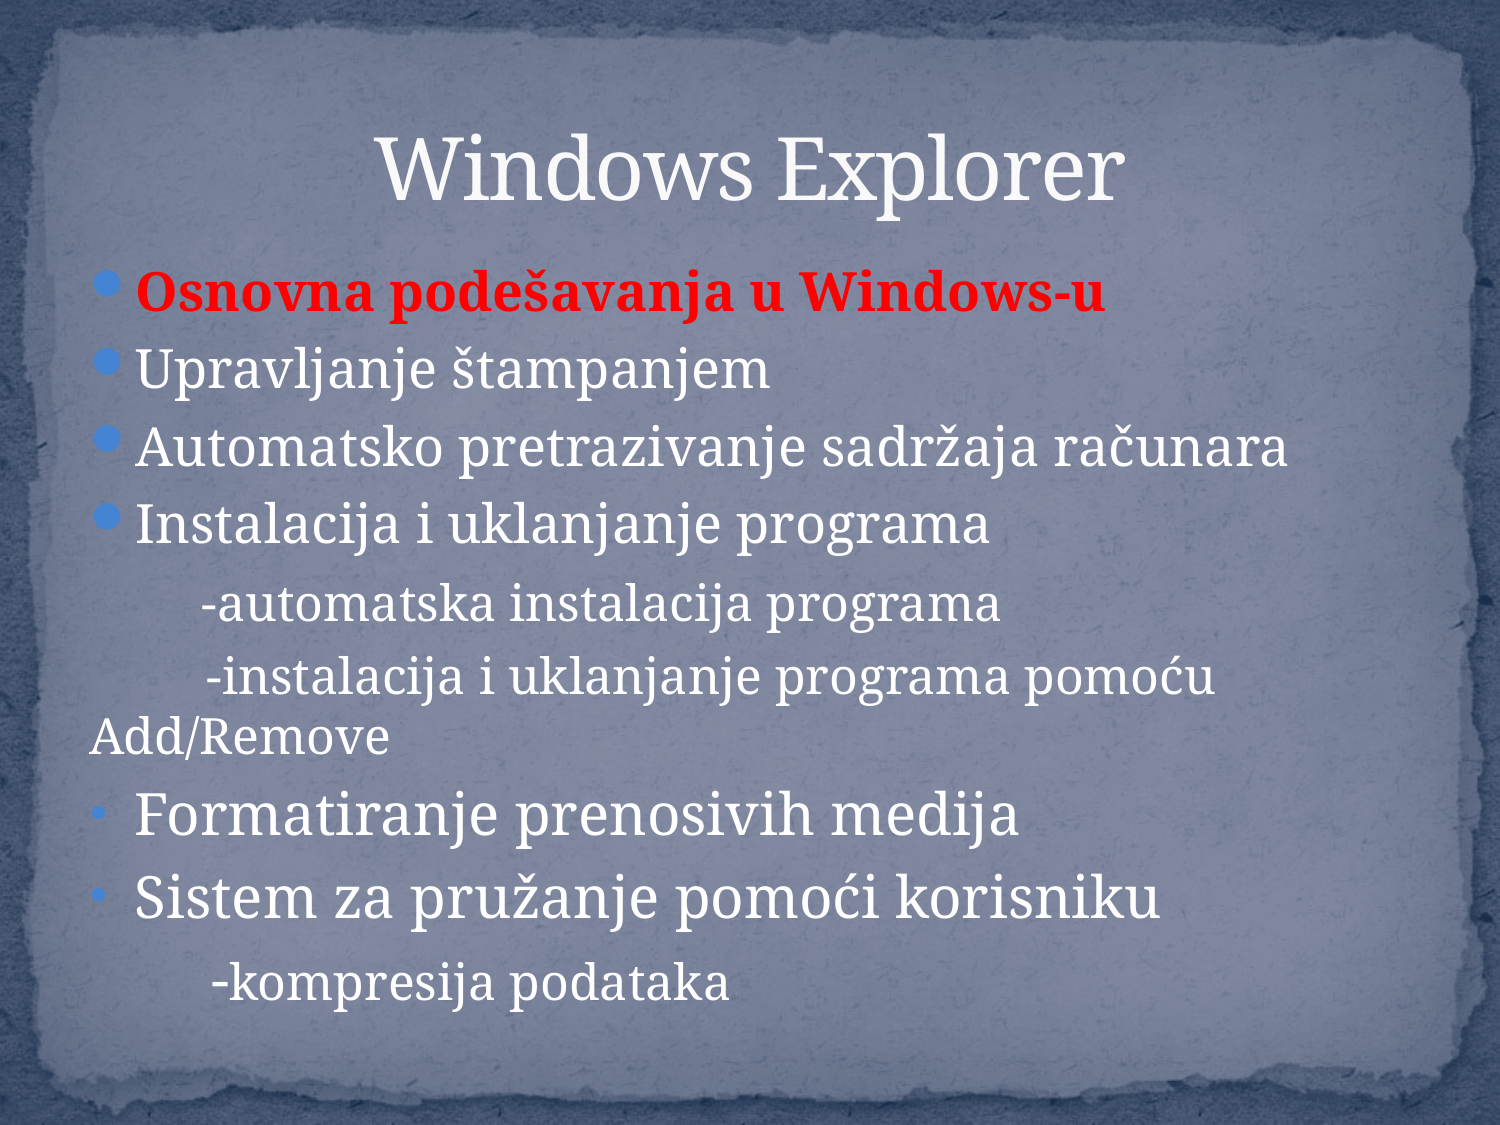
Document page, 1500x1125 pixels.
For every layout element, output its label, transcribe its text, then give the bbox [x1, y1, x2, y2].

title Windows Explorer [74, 24, 1425, 225]
list Osnovna podešavanja u Windows-u Upravljanje štampanjem Automatsko pretrazivanje sadržaja računara Instalacija i uklanjanje programa -automatska instalacija programa -instalacija i uklanjanje programa pomoću Add/Remove Formatiranje prenosivih medija Sistem za pružanje pomoći korisniku -kompresija podataka [75, 249, 1425, 1000]
